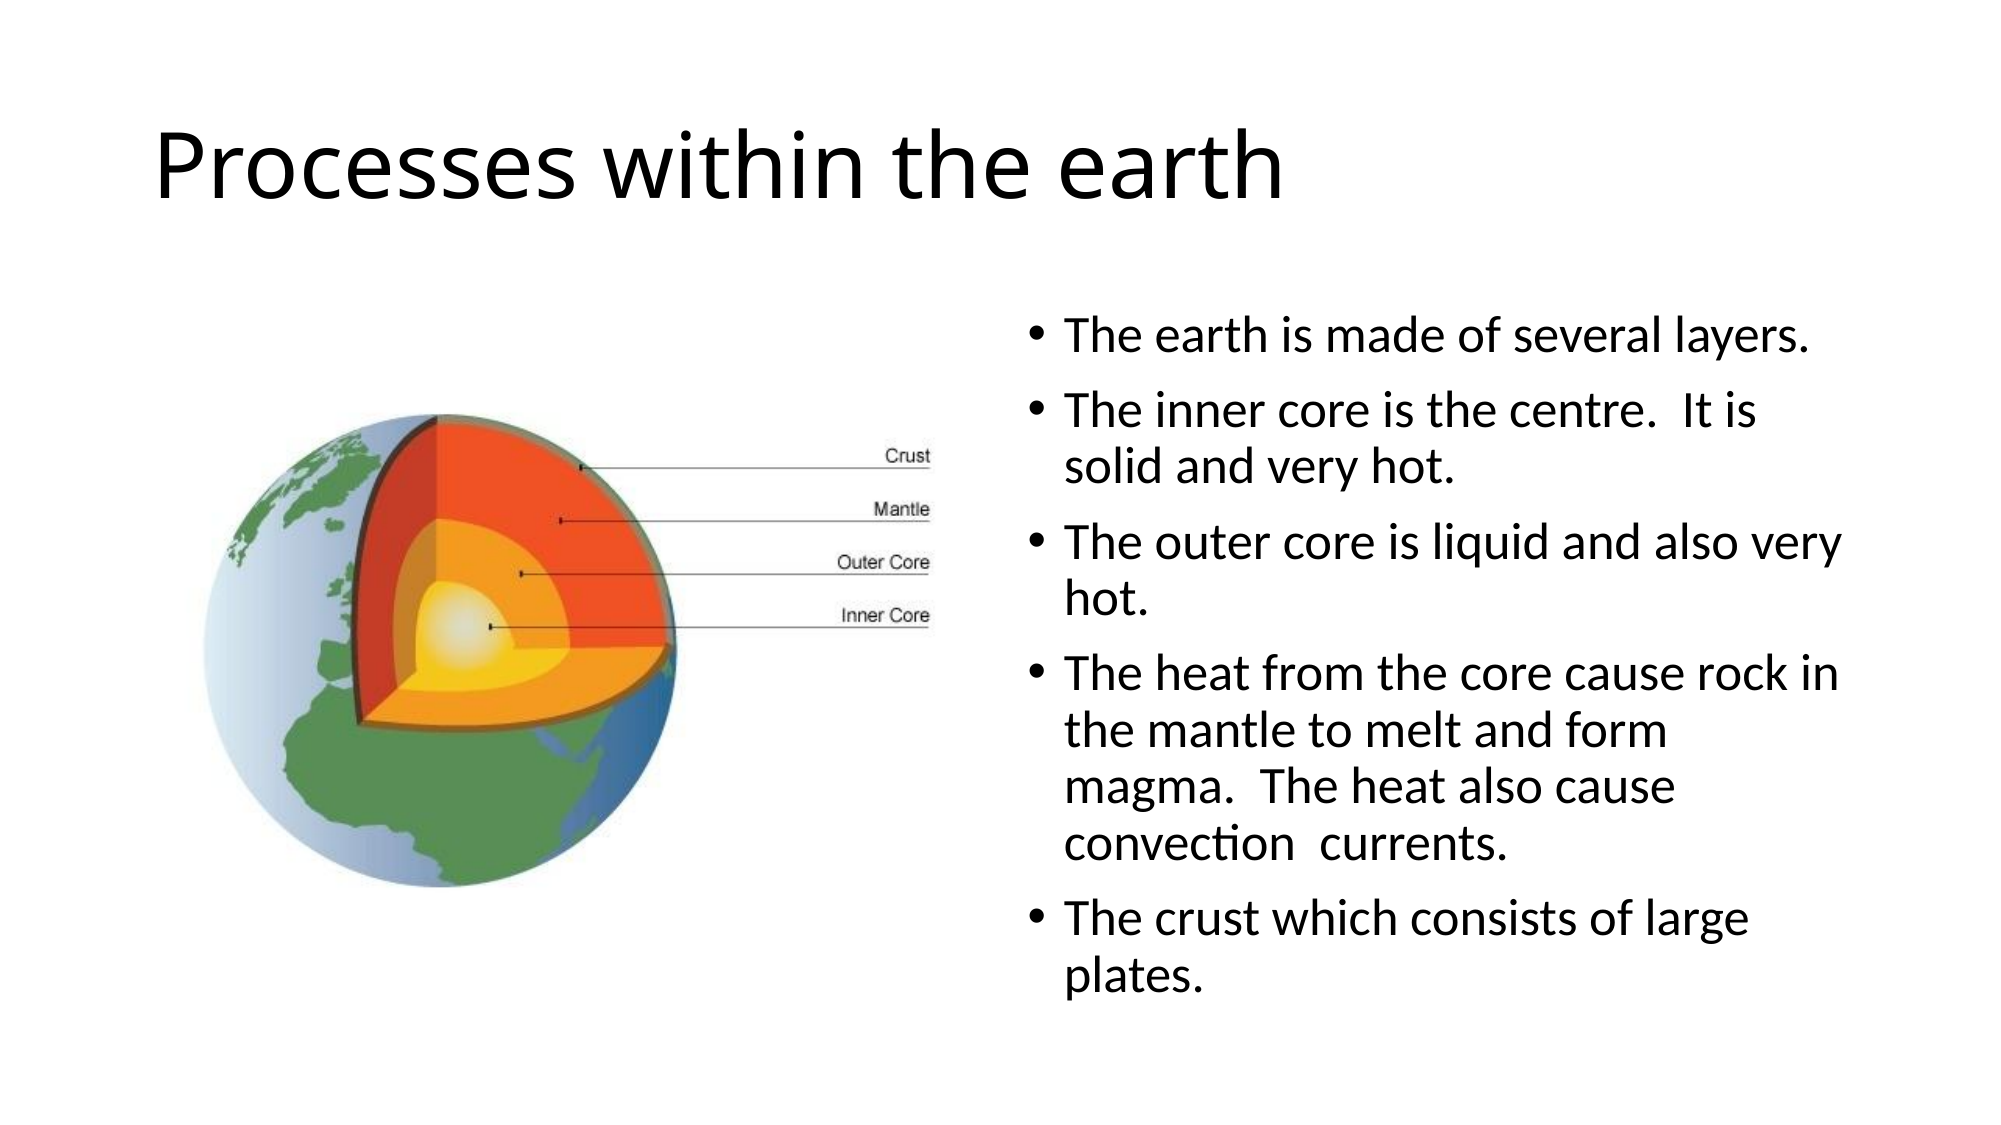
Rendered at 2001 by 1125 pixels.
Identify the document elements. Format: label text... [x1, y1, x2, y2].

title Processes within the earth [137, 59, 1863, 278]
list The earth is made of several layers. The inner core is the centre. It is solid and very hot. The outer core is liquid and also very hot. The heat from the core cause rock in the mantle to melt and form magma. The heat also cause convection currents. The crust which consists of large plates. [1012, 299, 1863, 1014]
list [137, 388, 988, 925]
